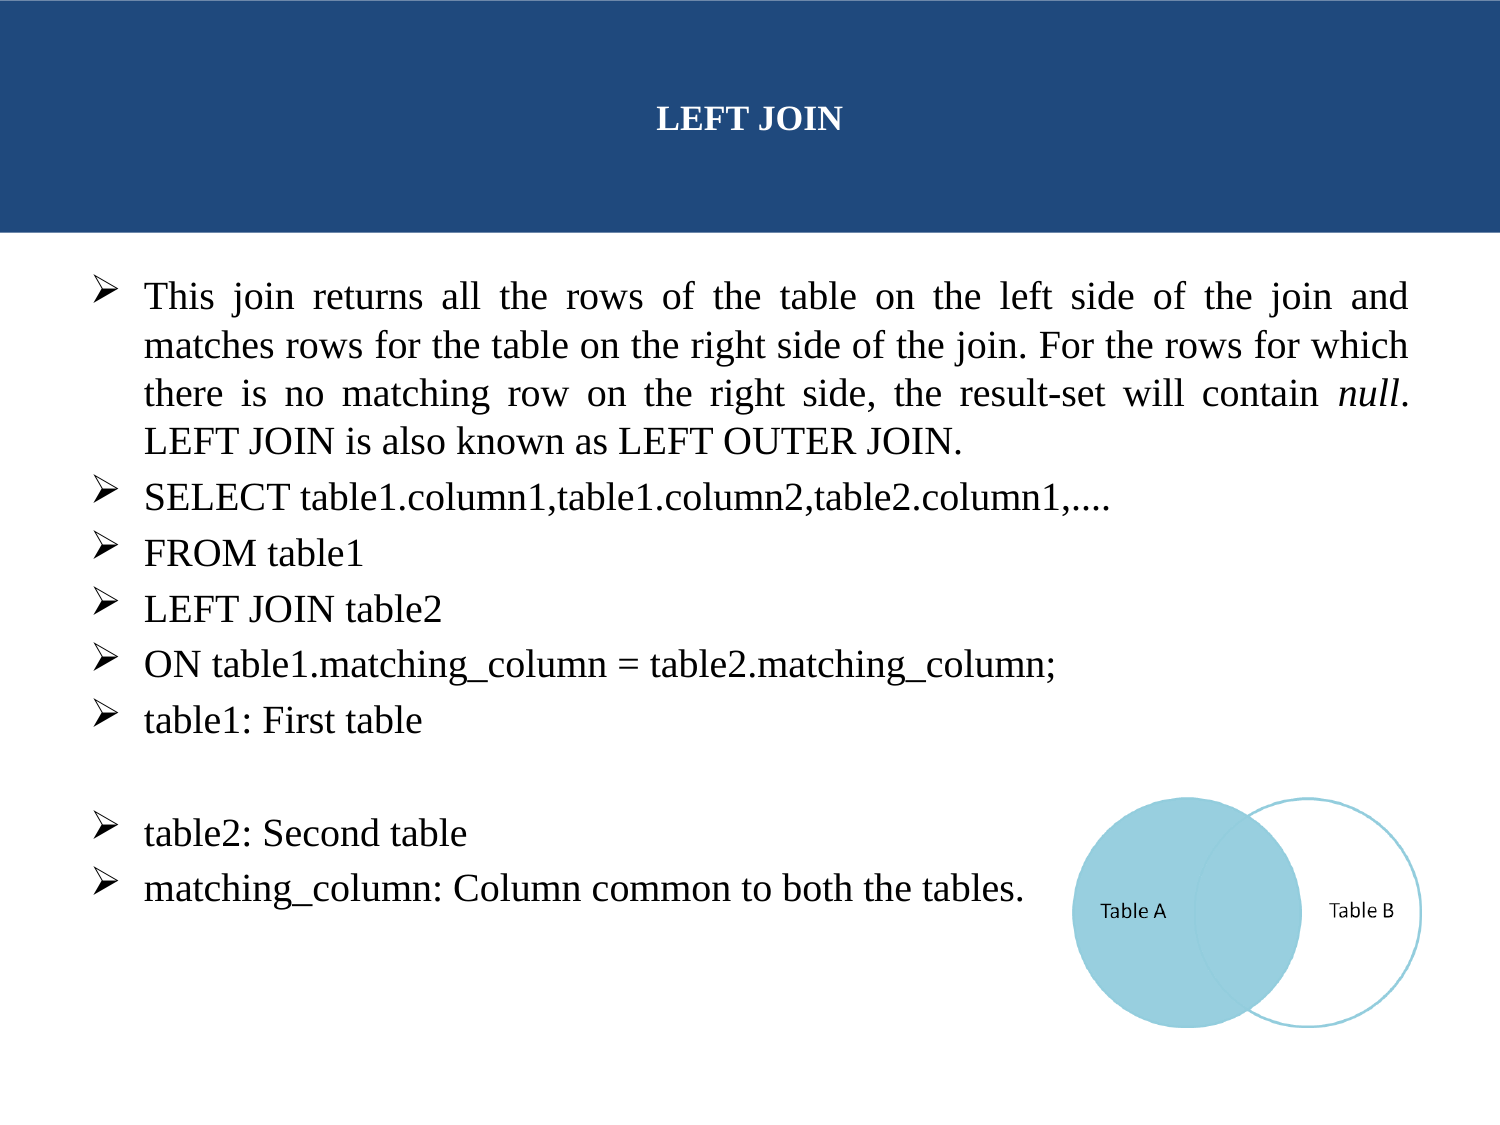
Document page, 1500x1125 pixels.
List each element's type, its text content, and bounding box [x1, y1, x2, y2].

list This join returns all the rows of the table on the left side of the join and matches rows for the table on the right side of the join. For the rows for which there is no matching row on the right side, the result-set will contain null. LEFT JOIN is also known as LEFT OUTER JOIN. SELECT table1.column1,table1.column2,table2.column1,.... FROM table1 LEFT JOIN table2 ON table1.matching_column = table2.matching_column; table1: First table table2: Second table matching_column: Column common to both the tables. [75, 262, 1425, 1005]
picture [1071, 797, 1423, 1028]
title LEFT JOIN [0, 0, 1500, 233]
